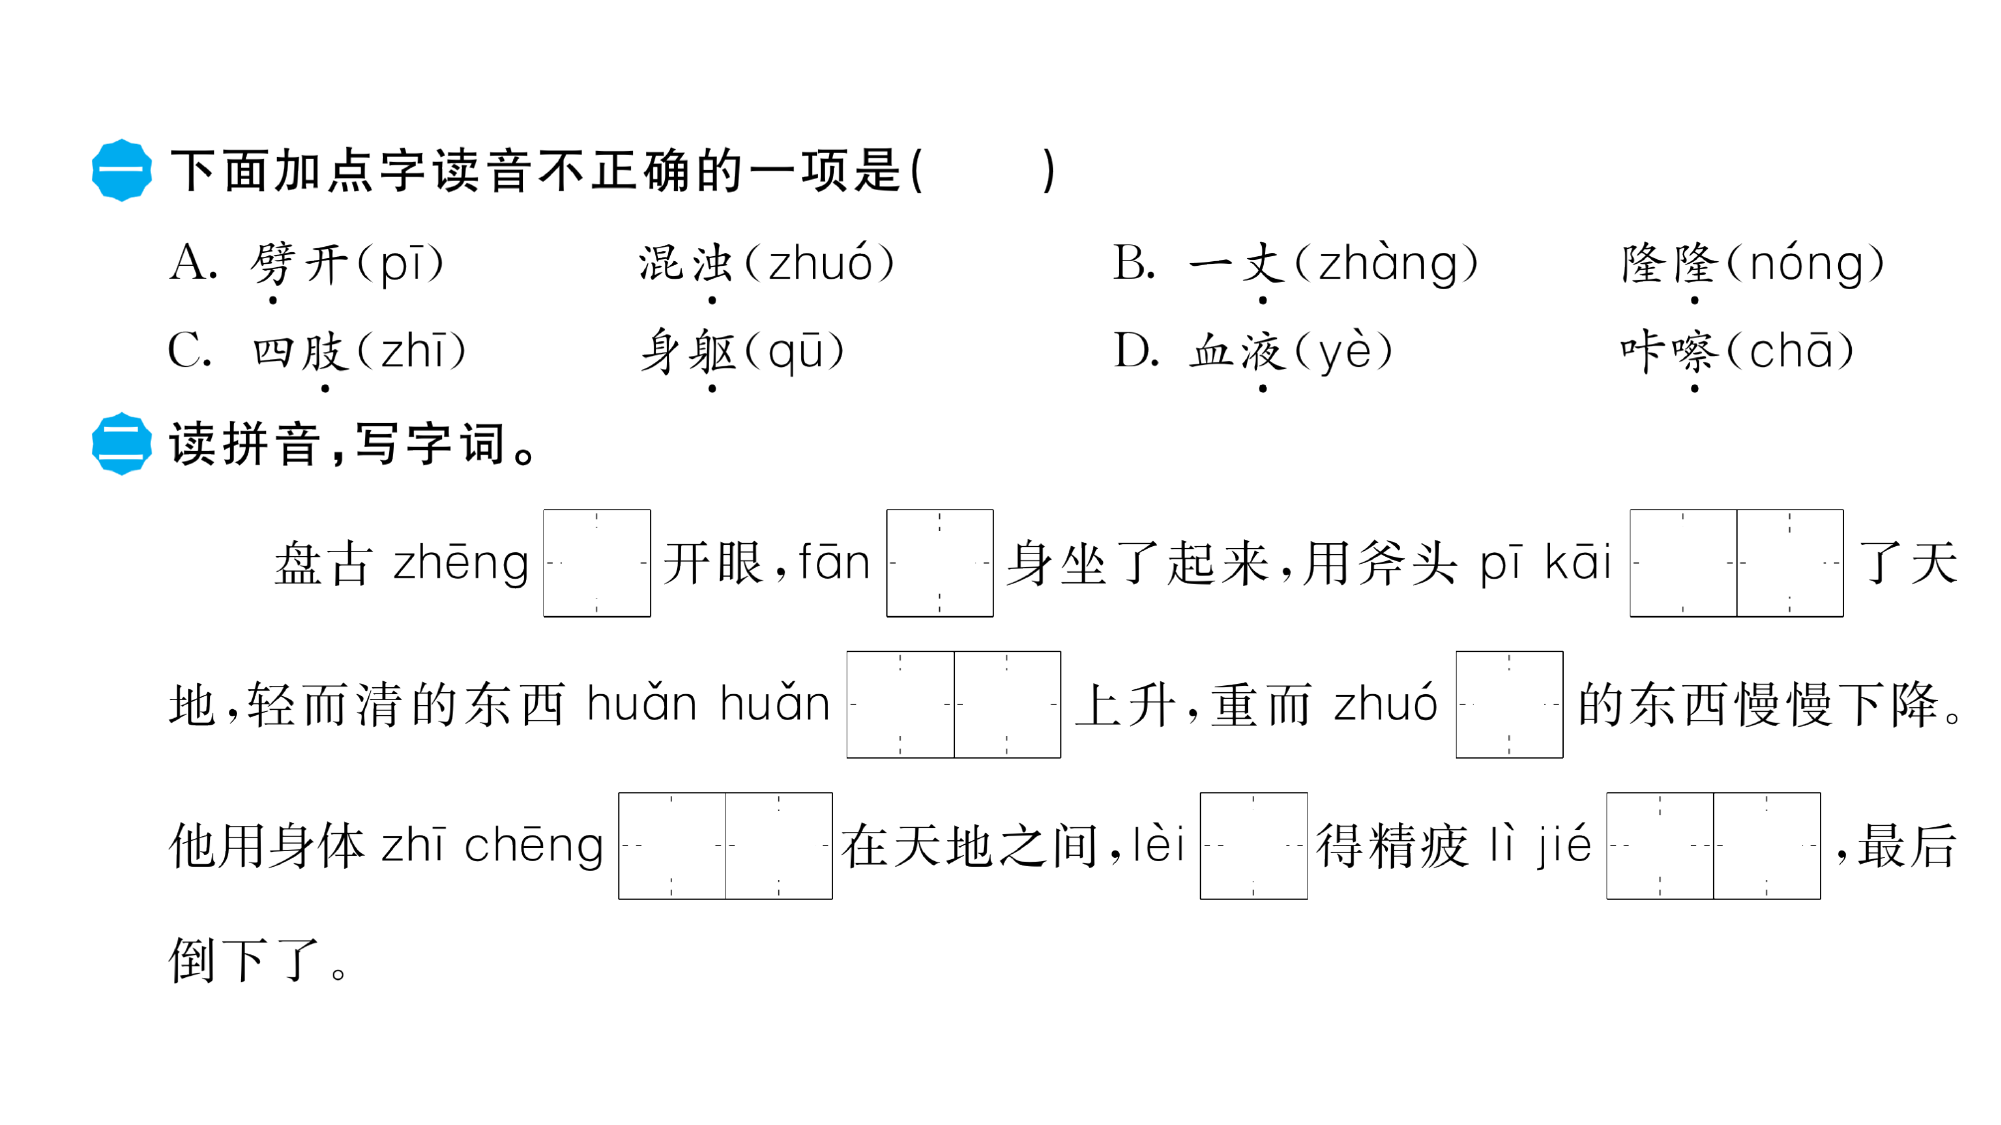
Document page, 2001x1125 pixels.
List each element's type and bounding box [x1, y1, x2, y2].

picture [87, 117, 1979, 995]
